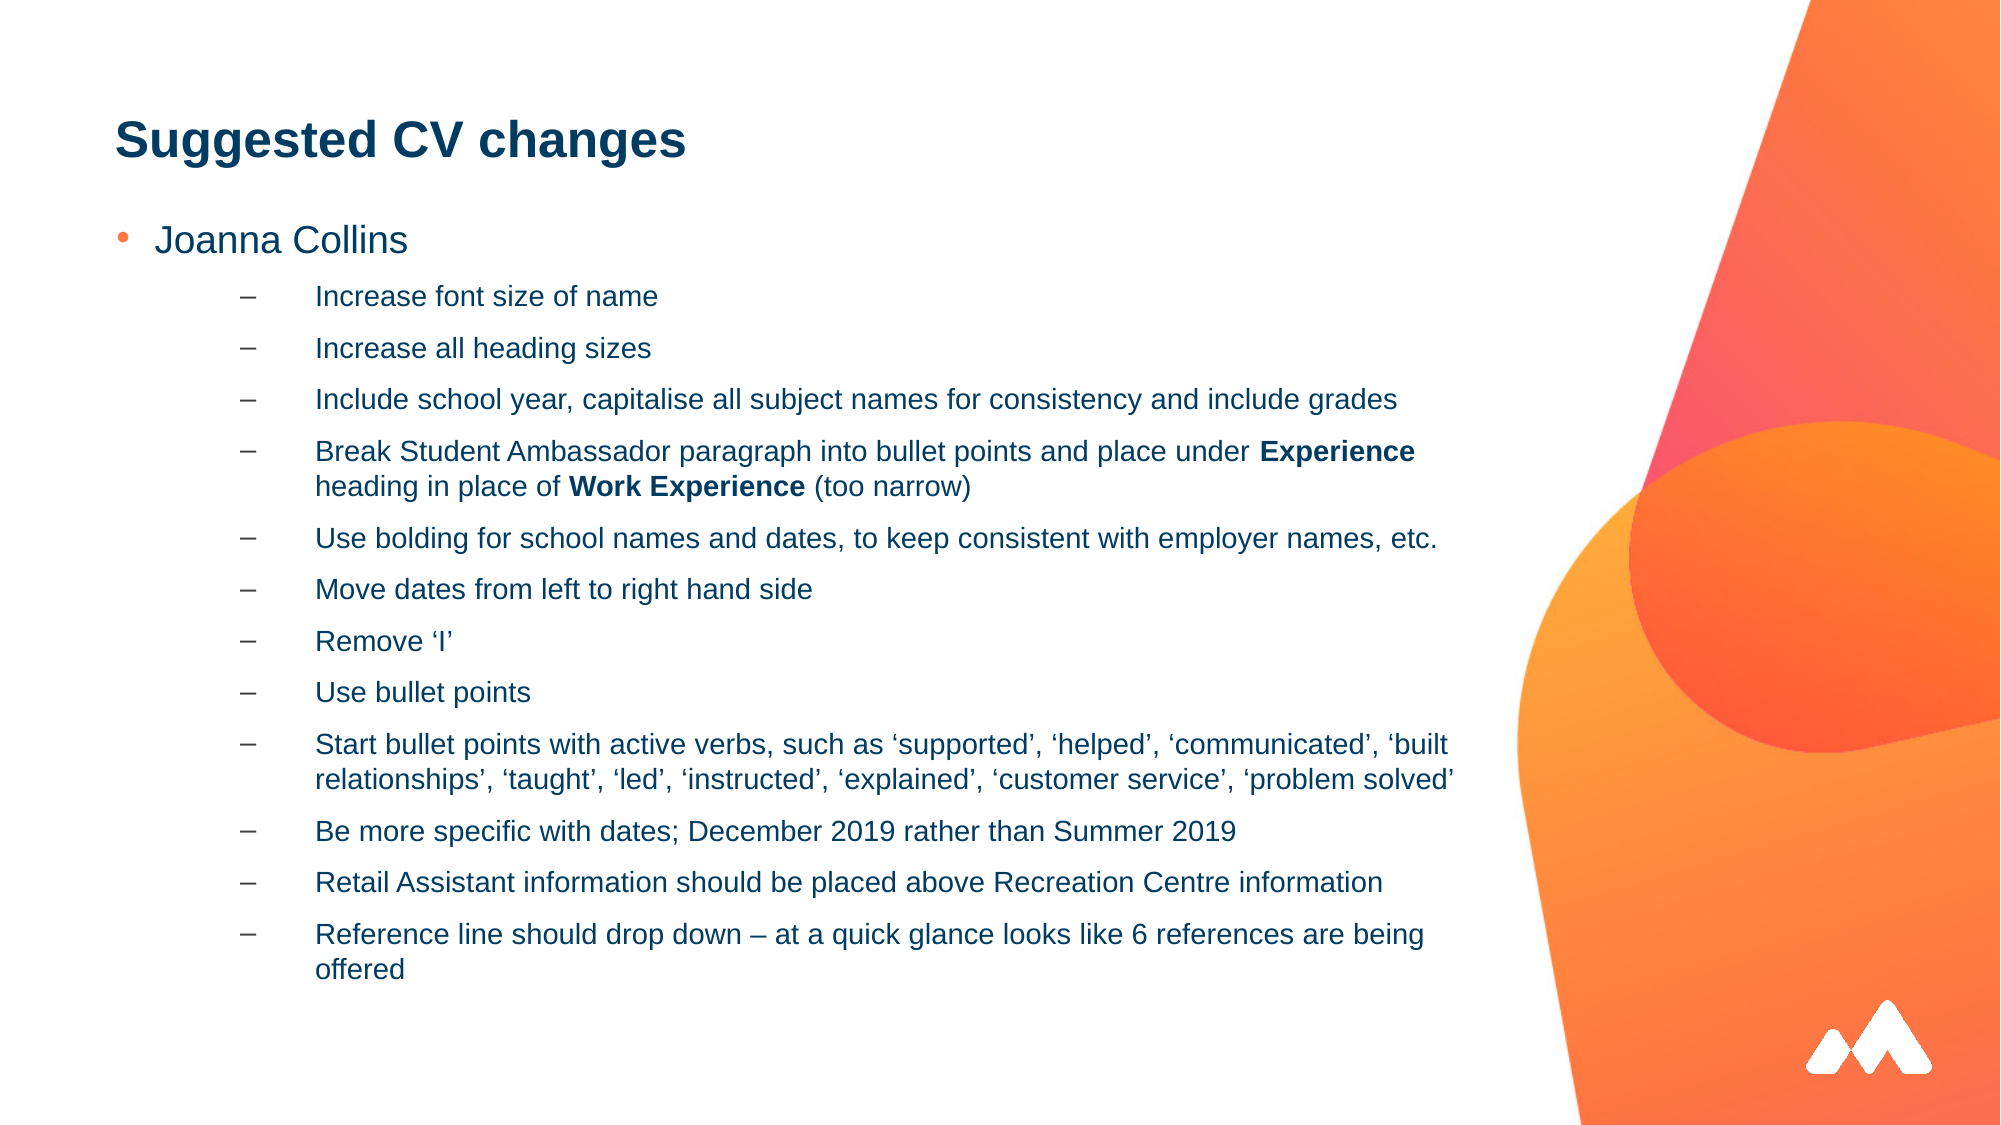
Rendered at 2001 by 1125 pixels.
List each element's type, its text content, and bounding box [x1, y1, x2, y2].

picture [1500, 0, 2000, 1125]
list Joanna Collins Increase font size of name Increase all heading sizes Include school year, capitalise all subject names for consistency and include grades Break Student Ambassador paragraph into bullet points and place under Experience heading in place of Work Experience (too narrow) Use bolding for school names and dates, to keep consistent with employer names, etc. Move dates from left to right hand side Remove ‘I’ Use bullet points Start bullet points with active verbs, such as ‘supported’, ‘helped’, ‘communicated’, ‘built relationships’, ‘taught’, ‘led’, ‘instructed’, ‘explained’, ‘customer service’, ‘problem solved’ Be more specific with dates; December 2019 rather than Summer 2019 Retail Assistant information should be placed above Recreation Centre information Reference line should drop down – at a quick glance looks like 6 references are being offered [99, 206, 1500, 1058]
title Suggested CV changes [99, 43, 1606, 232]
